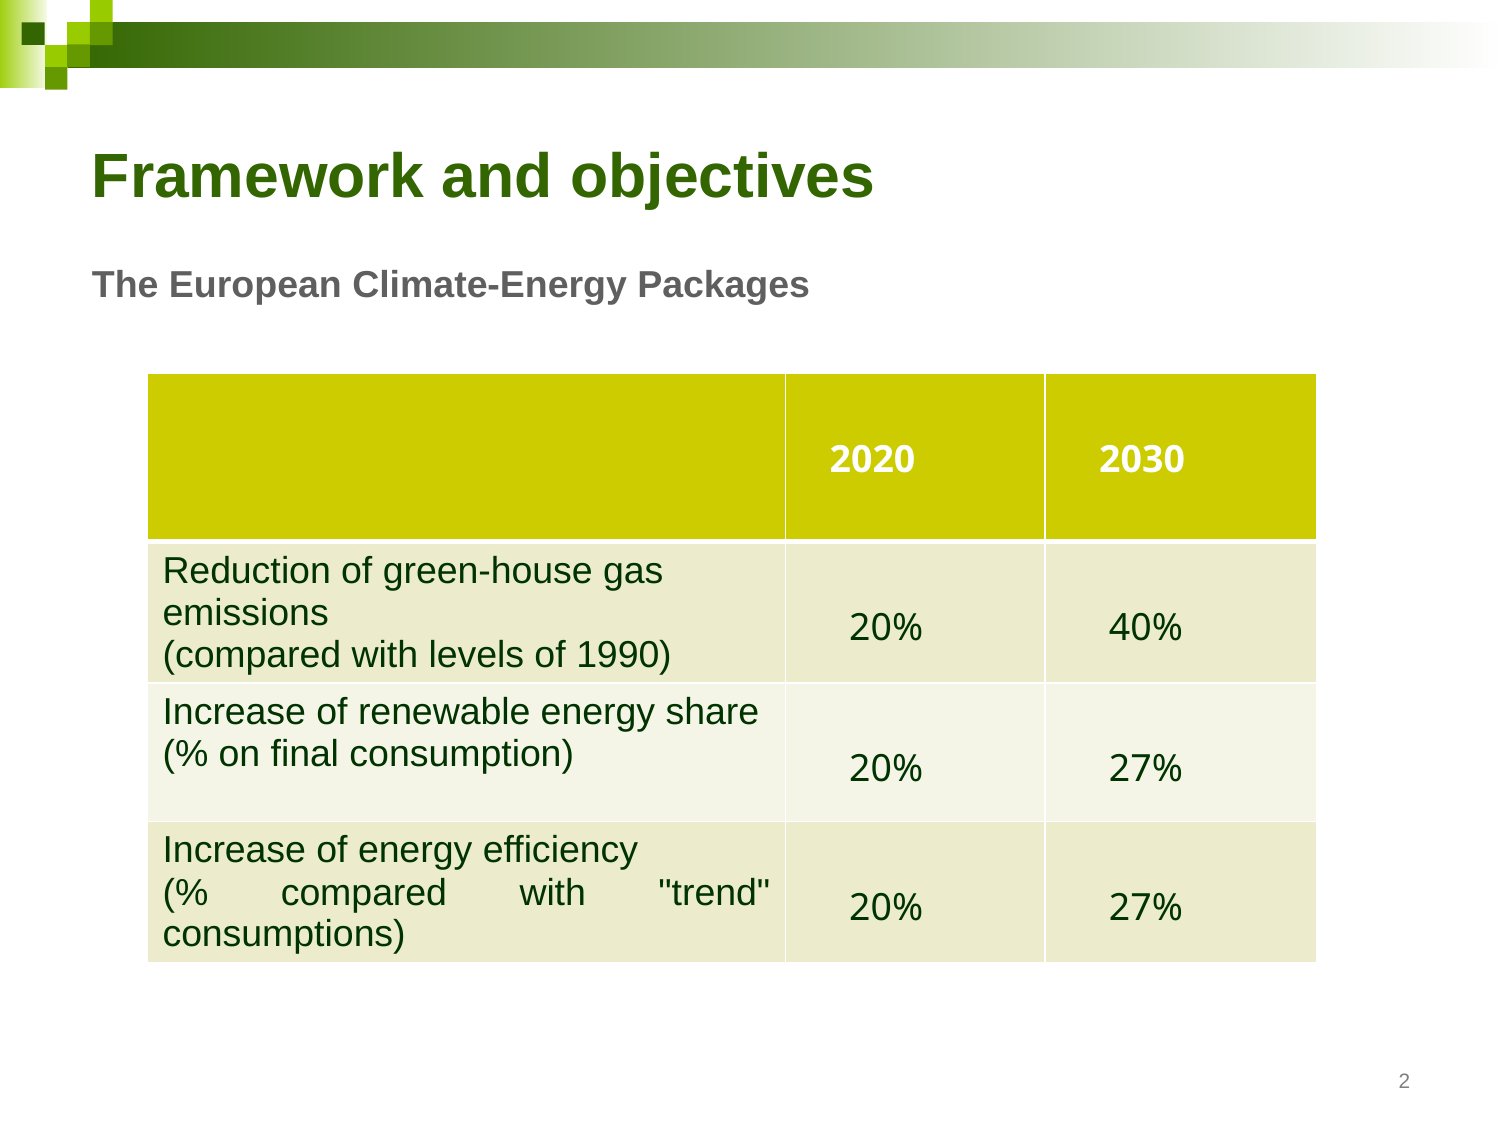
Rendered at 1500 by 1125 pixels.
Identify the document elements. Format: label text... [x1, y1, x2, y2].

table_cell 27% [1046, 684, 1316, 821]
list The European Climate-Energy Packages [76, 243, 1428, 988]
title Framework and objectives [76, 101, 1428, 243]
table_cell 40% [1046, 544, 1316, 682]
table_cell 20% [786, 544, 1044, 682]
table_header 2020 [786, 374, 1044, 539]
table_header 2030 [1046, 374, 1316, 539]
table_cell 20% [786, 822, 1044, 962]
table_cell 20% [786, 684, 1044, 821]
table_cell Increase of energy efficiency (% compared with "trend" consumptions) [148, 822, 785, 962]
table_cell Increase of renewable energy share (% on final consumption) [148, 684, 785, 821]
slide_number 2 [1074, 1024, 1426, 1101]
table_cell Reduction of green-house gas emissions (compared with levels of 1990) [148, 544, 785, 682]
table_cell 27% [1046, 822, 1316, 962]
table_header [148, 374, 785, 539]
